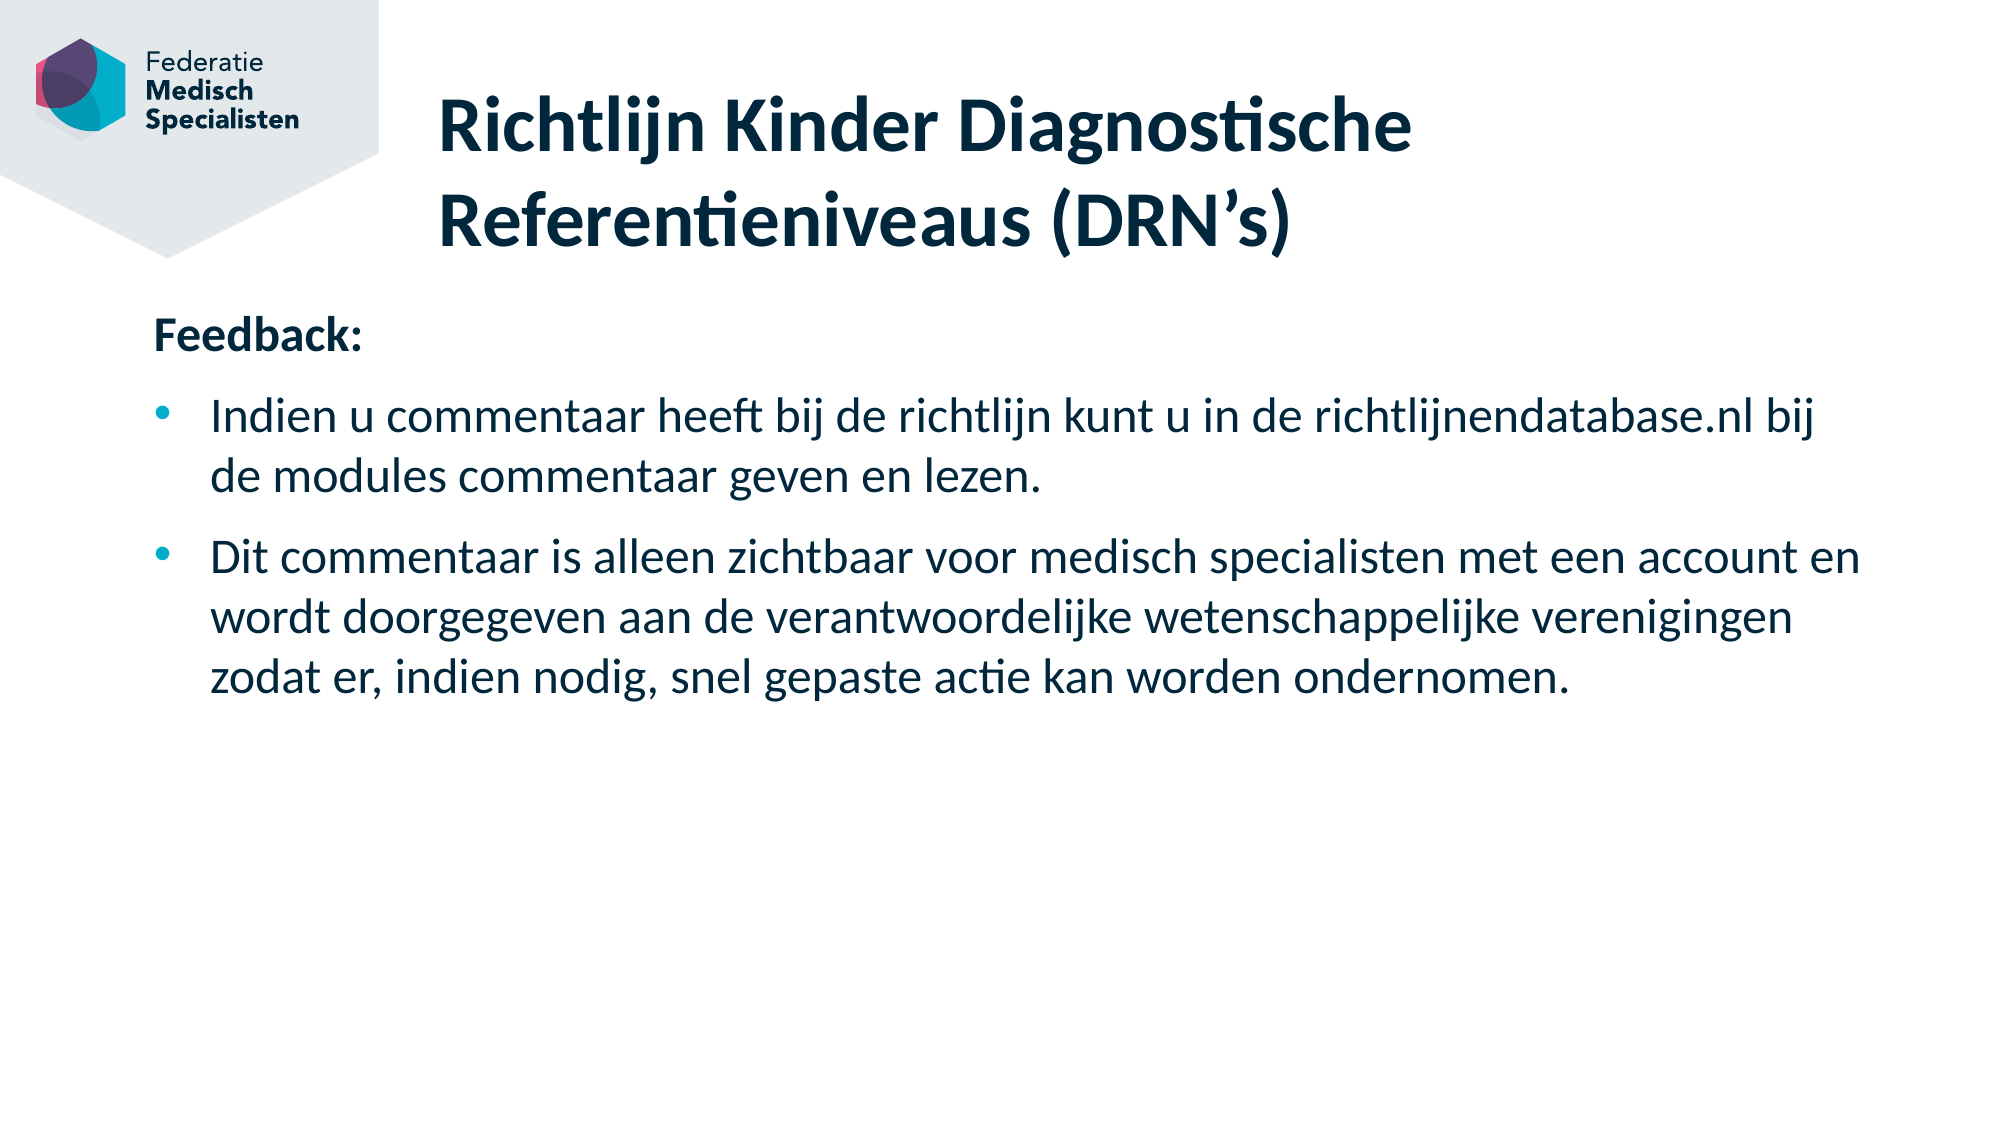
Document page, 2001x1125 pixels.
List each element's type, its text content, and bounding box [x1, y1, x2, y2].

title Richtlijn Kinder Diagnostische Referentieniveaus (DRN’s) [438, 60, 1862, 274]
list Feedback: Indien u commentaar heeft bij de richtlijn kunt u in de richtlijnendatabase.nl bij de modules commentaar geven en lezen. Dit commentaar is alleen zichtbaar voor medisch specialisten met een account en wordt doorgegeven aan de verantwoordelijke wetenschappelijke verenigingen zodat er, indien nodig, snel gepaste actie kan worden ondernomen. [153, 301, 1867, 1011]
